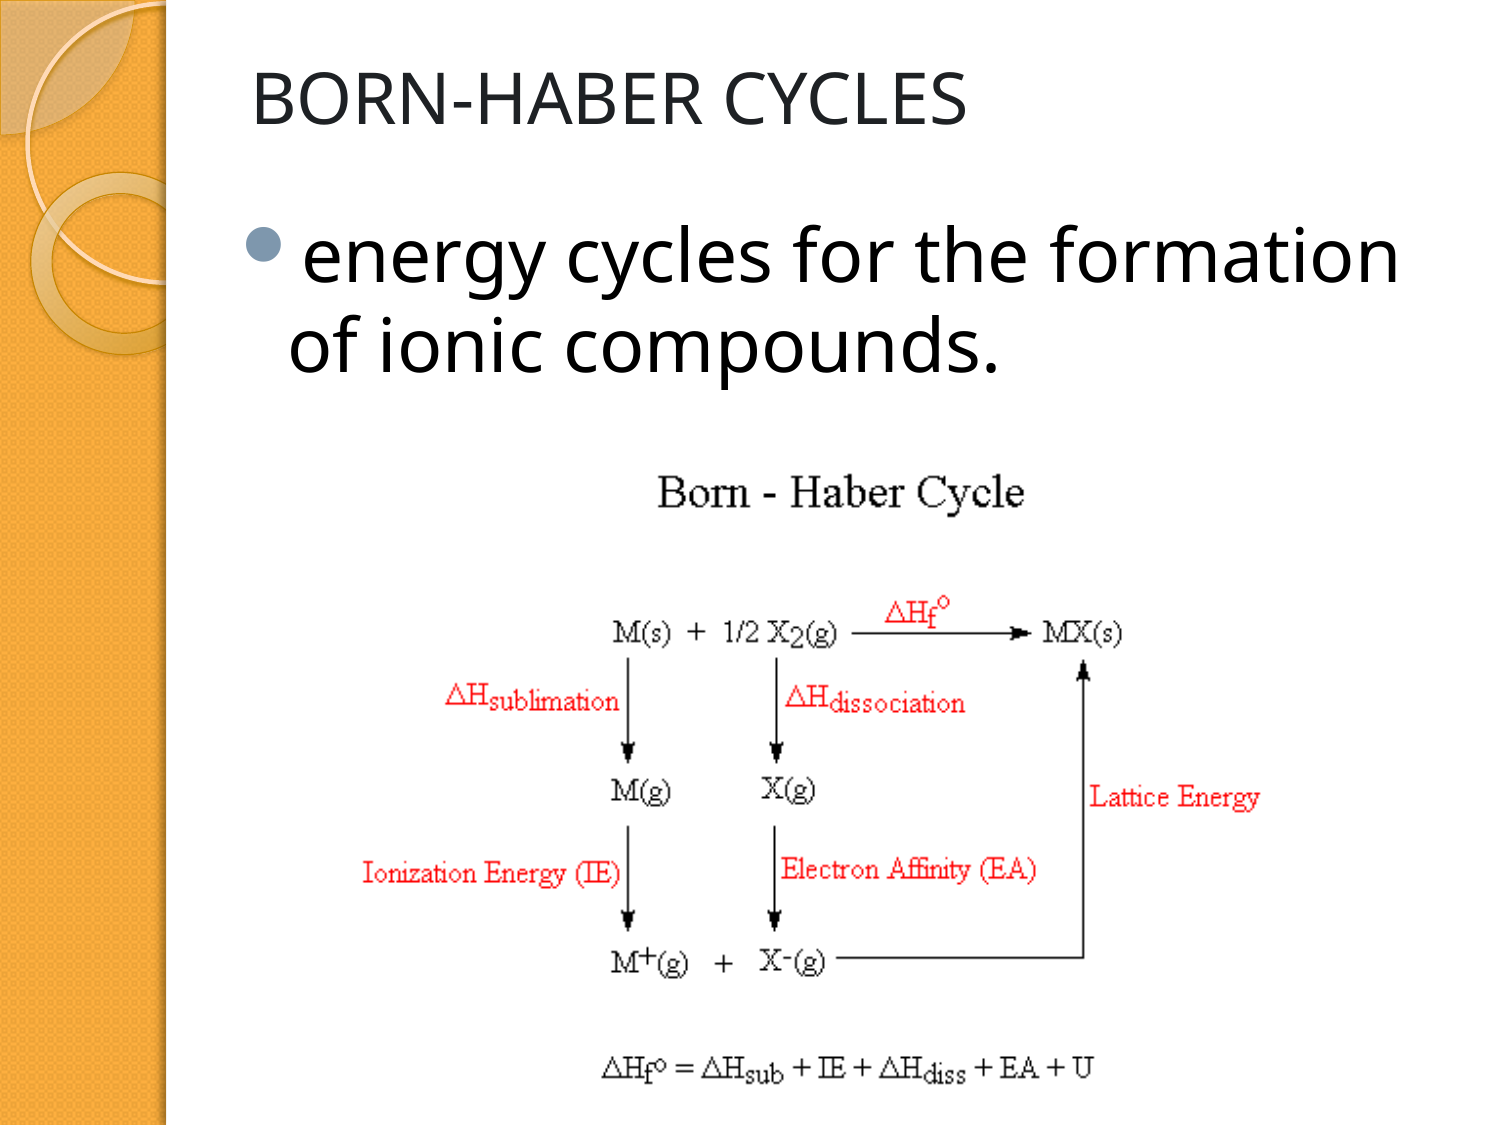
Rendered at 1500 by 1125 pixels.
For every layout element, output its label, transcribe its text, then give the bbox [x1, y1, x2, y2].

list energy cycles for the formation of ionic compounds. [212, 200, 1443, 413]
title BORN-HABER CYCLES [235, 45, 1466, 233]
picture [349, 451, 1326, 1101]
